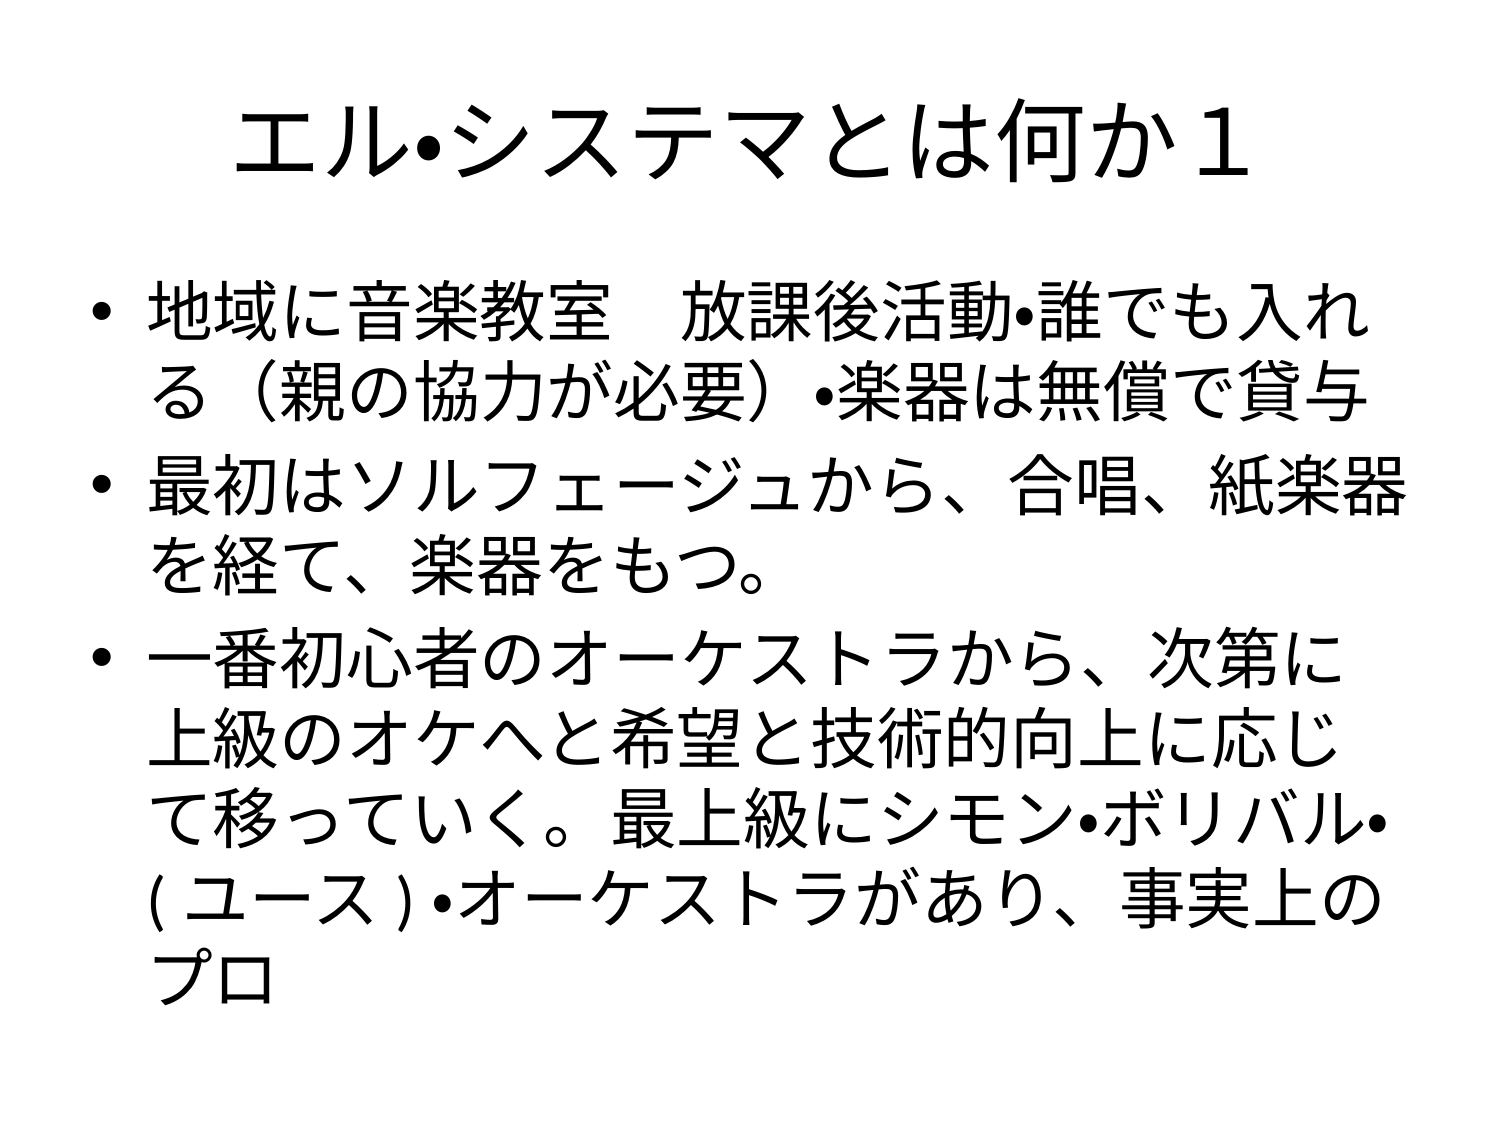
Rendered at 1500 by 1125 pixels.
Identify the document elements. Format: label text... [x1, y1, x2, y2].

list 地域に音楽教室 放課後活動・誰でも入れる（親の協力が必要）・楽器は無償で貸与 最初はソルフェージュから、合唱、紙楽器を経て、楽器をもつ。 一番初心者のオーケストラから、次第に上級のオケへと希望と技術的向上に応じて移っていく。最上級にシモン・ボリバル・(ユース)・オーケストラがあり、事実上のプロ [75, 262, 1425, 1005]
title エル・システマとは何か１ [75, 45, 1425, 233]
